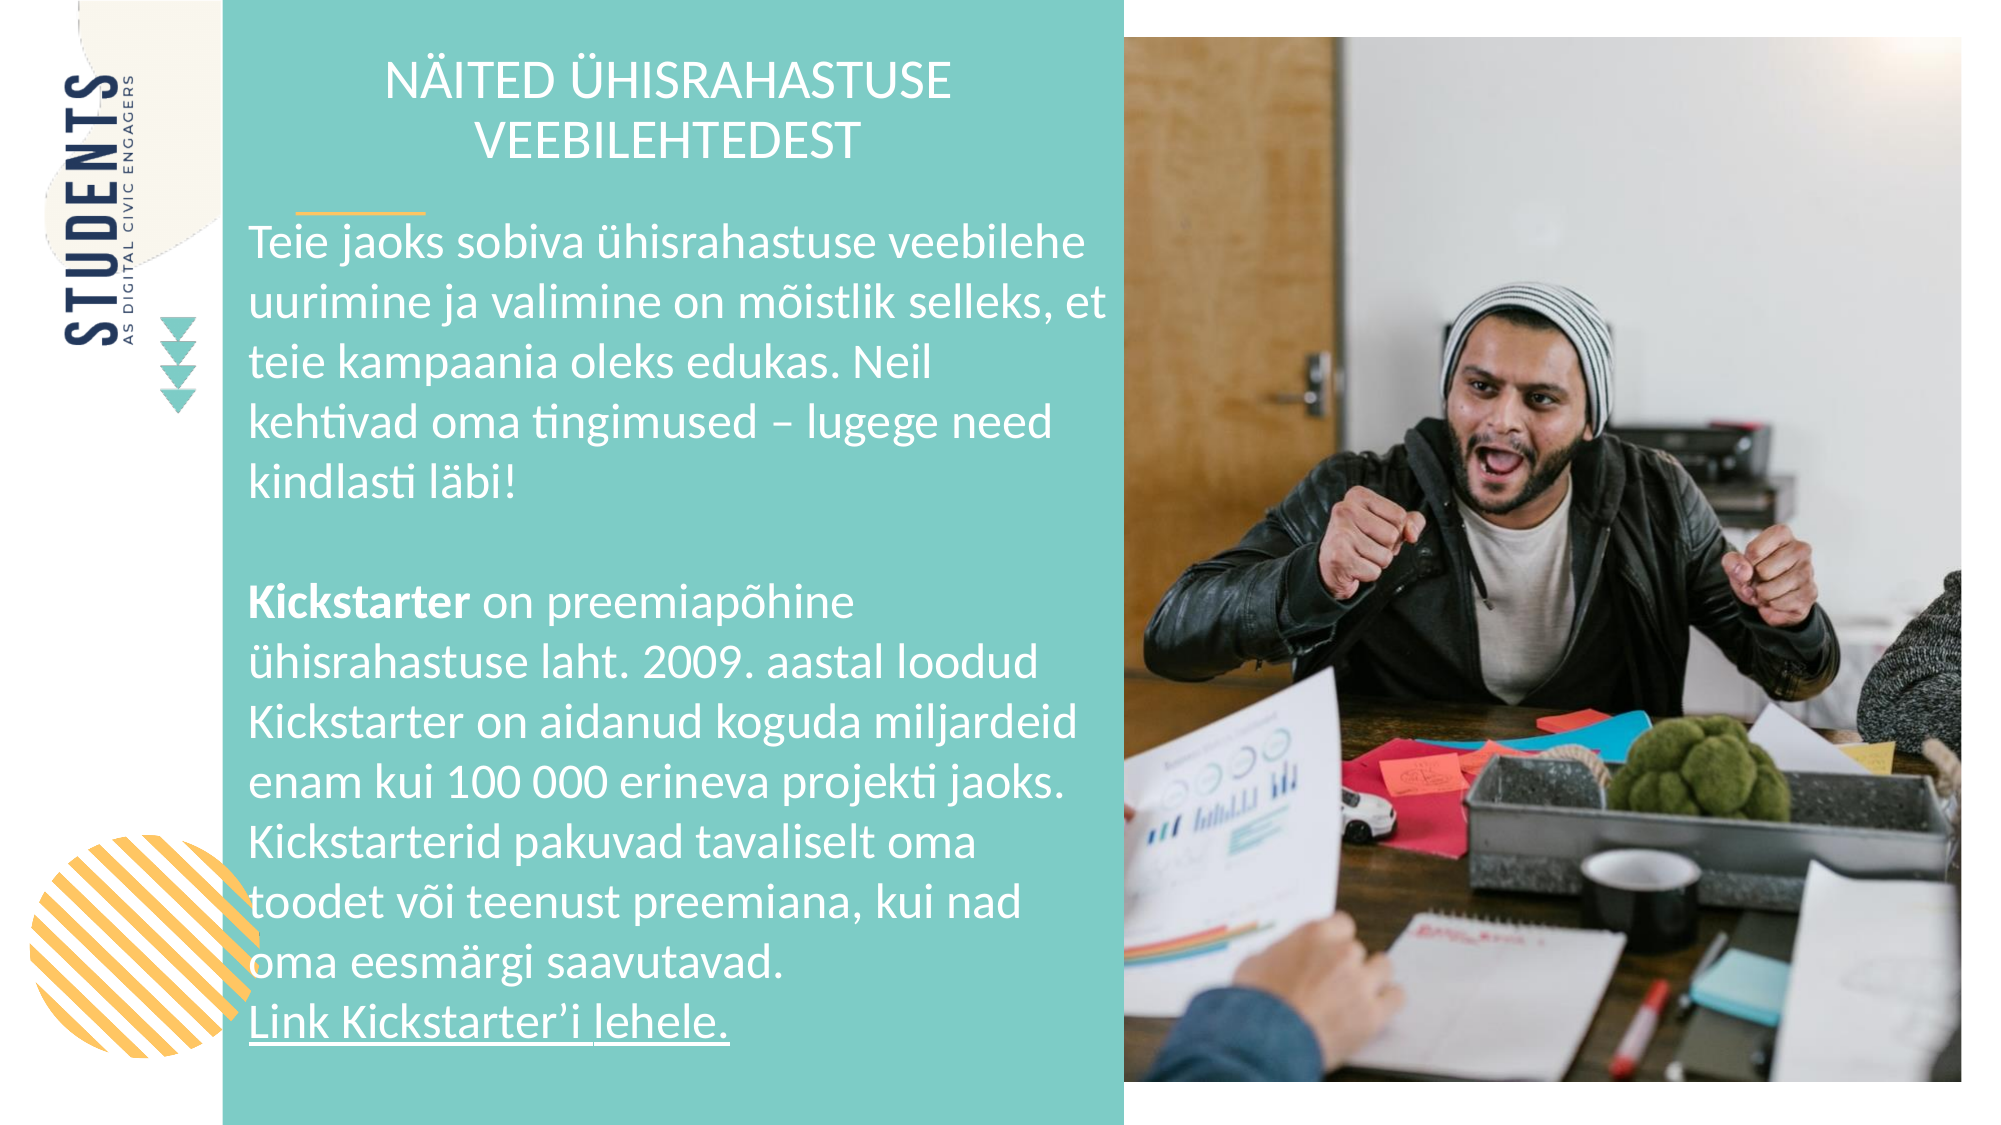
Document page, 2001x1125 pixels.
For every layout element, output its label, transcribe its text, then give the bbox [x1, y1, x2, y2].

text_box NÄITED ÜHISRAHASTUSE VEEBILEHTEDEST [281, 42, 1056, 180]
text_box Teie jaoks sobiva ühisrahastuse veebilehe uurimine ja valimine on mõistlik selleks, et teie kampaania oleks edukas. Neil kehtivad oma tingimused – lugege need kindlasti läbi! Kickstarter on preemiapõhine ühisrahastuse laht. 2009. aastal loodud Kickstarter on aidanud koguda miljardeid enam kui 100 000 erineva projekti jaoks. Kickstarterid pakuvad tavaliselt oma toodet või teenust preemiana, kui nad oma eesmärgi saavutavad. Link Kickstarter’i lehele. [233, 201, 1124, 1057]
picture [45, 1, 220, 346]
picture [1124, 37, 1962, 1082]
picture [12, 835, 260, 1082]
picture [143, 308, 214, 417]
